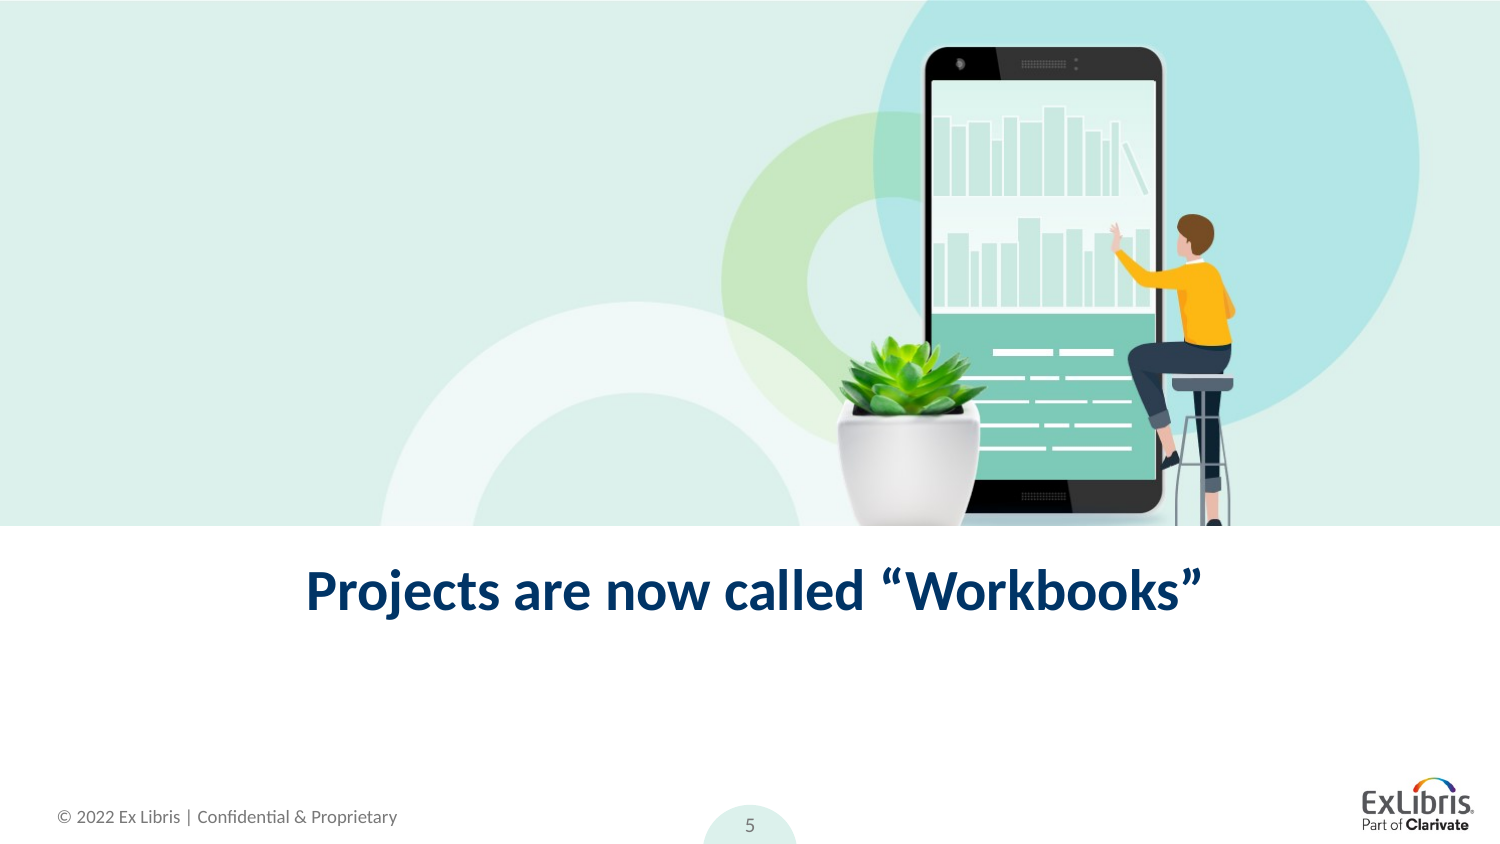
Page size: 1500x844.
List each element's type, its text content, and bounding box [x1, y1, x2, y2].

title Projects are now called “Workbooks” [41, 544, 1471, 749]
slide_number 5 [705, 793, 795, 844]
picture [0, 0, 1500, 526]
picture [1361, 775, 1480, 836]
